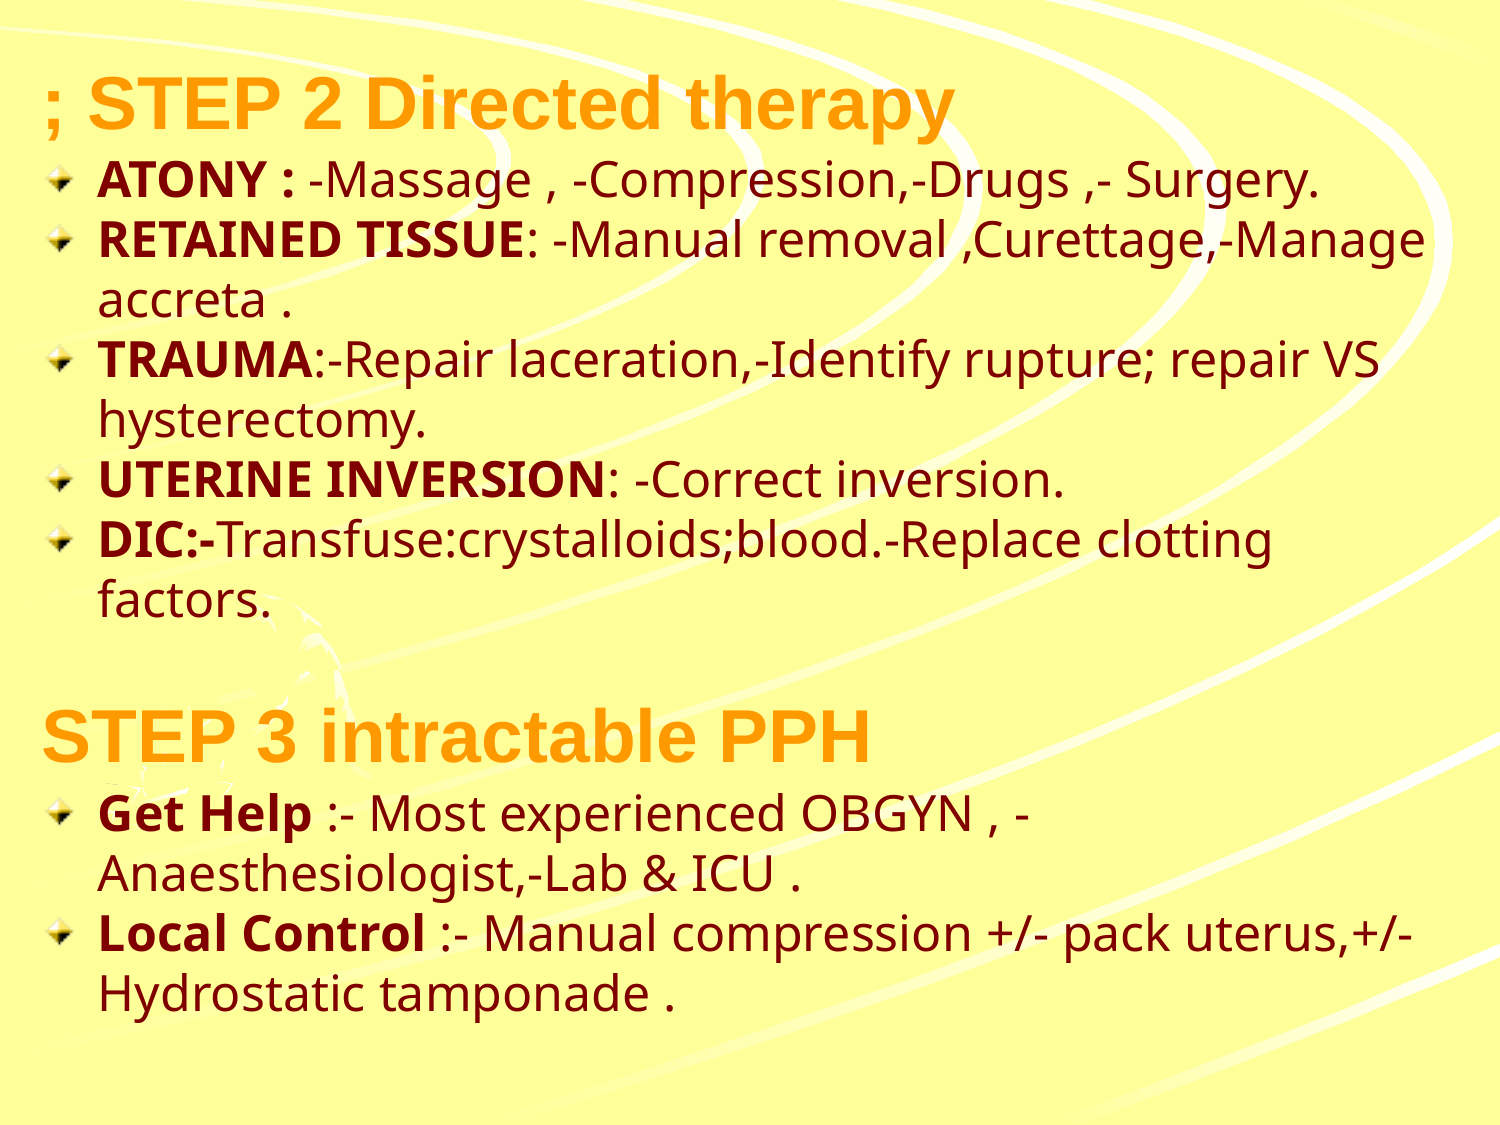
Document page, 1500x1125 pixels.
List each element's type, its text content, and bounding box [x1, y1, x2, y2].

picture [41, 913, 77, 949]
picture [41, 220, 77, 256]
picture [41, 793, 77, 829]
text_box STEP 2 Directed therapy ; [26, 35, 1474, 140]
picture [41, 160, 77, 196]
picture [41, 460, 77, 496]
text_box ATONY : -Massage , -Compression,-Drugs ,- Surgery. RETAINED TISSUE: -Manual removal ,Curettage,-Manage accreta . TRAUMA:-Repair laceration,-Identify rupture; repair VS hysterectomy. UTERINE INVERSION: -Correct inversion. DIC:-Transfuse:crystalloids;blood.-Replace clotting factors. [26, 140, 1474, 586]
list Get Help :- Most experienced OBGYN , -Anaesthesiologist,-Lab & ICU . Local Control :- Manual compression +/- pack uterus,+/- Hydrostatic tamponade . [26, 773, 1474, 1067]
picture [41, 340, 77, 376]
picture [41, 520, 77, 556]
title STEP 3 intractable PPH [26, 679, 1474, 773]
